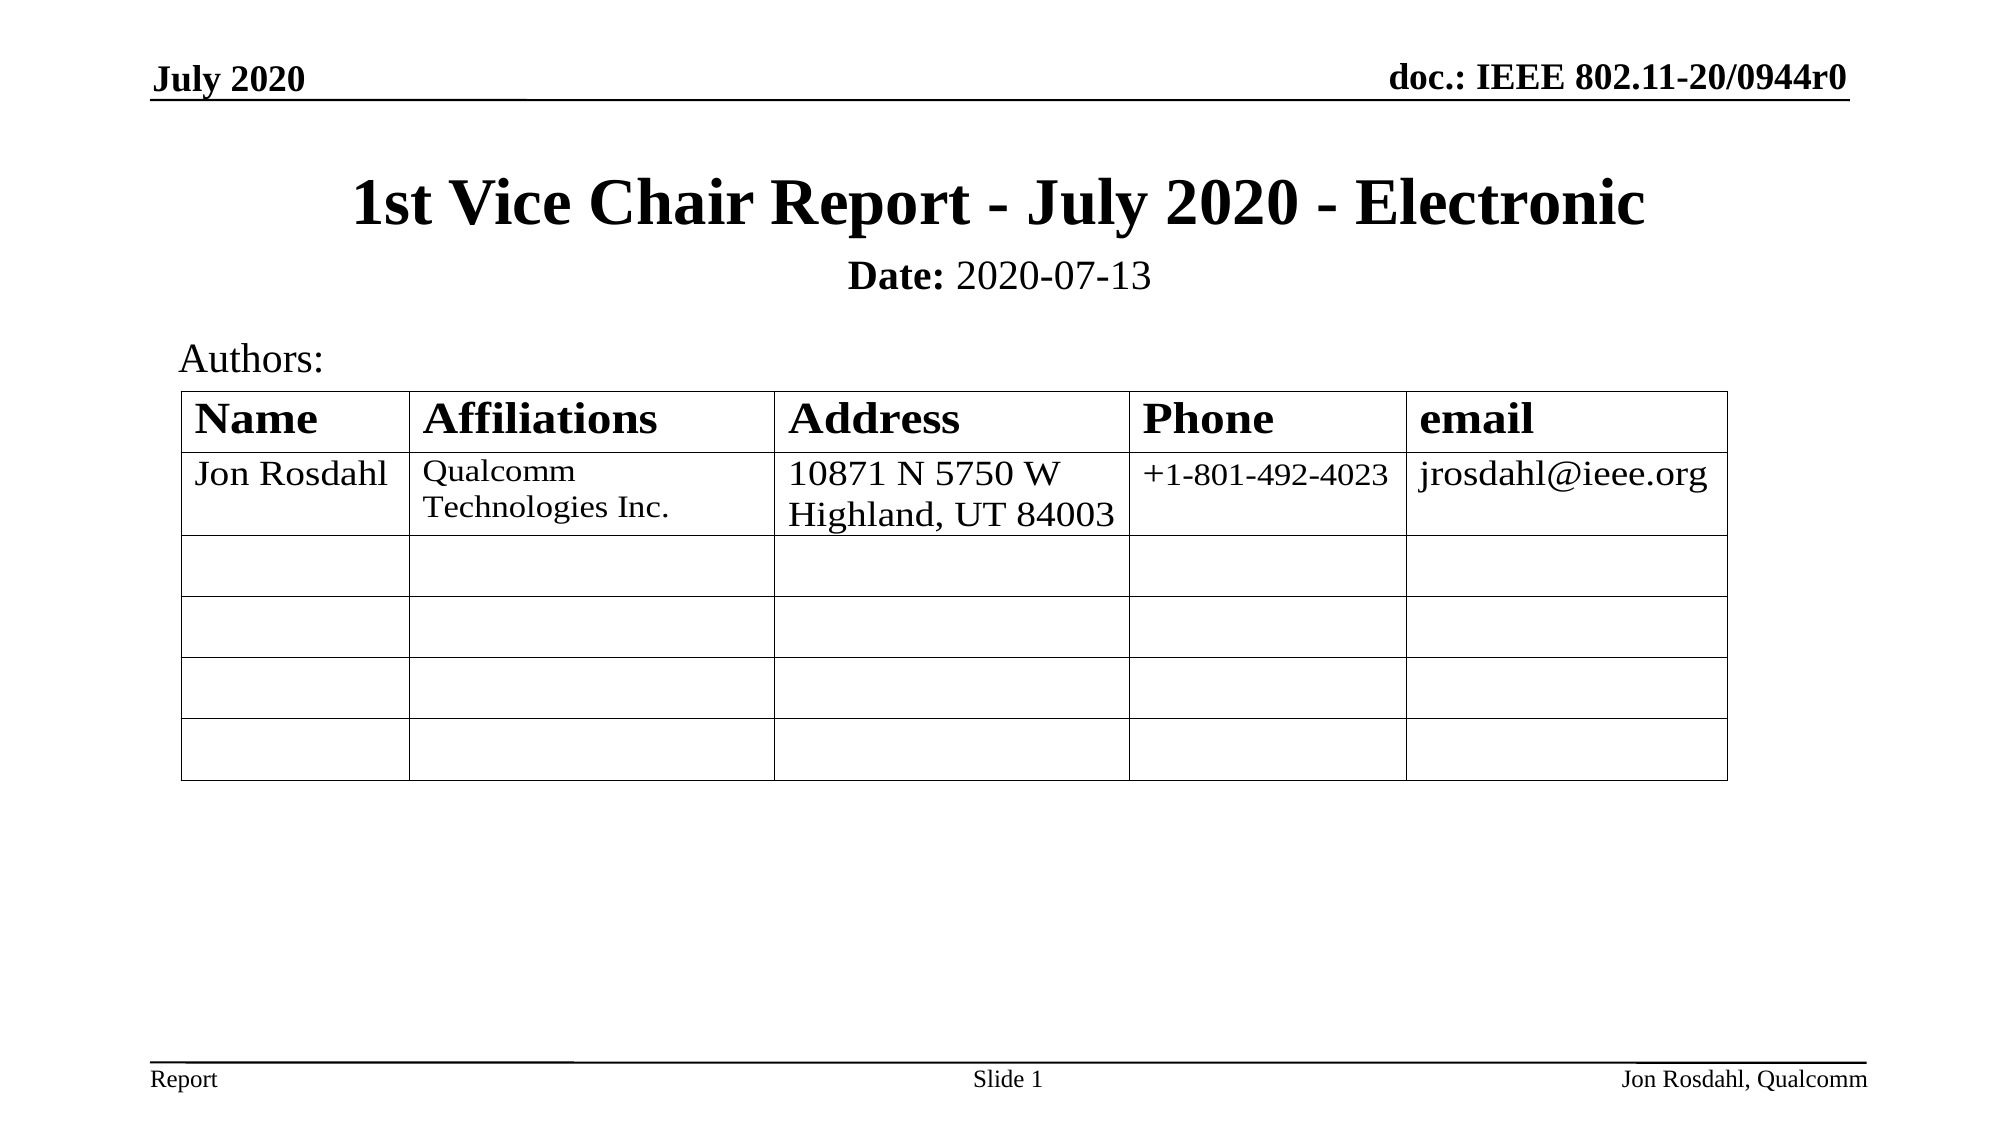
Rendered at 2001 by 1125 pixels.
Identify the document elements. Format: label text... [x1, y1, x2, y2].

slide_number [152, 54, 563, 100]
subtitle Date: 2020-07-13 [299, 239, 1701, 319]
slide_number Slide 1 [950, 1061, 1067, 1123]
title 1st Vice Chair Report - July 2020 - Electronic [149, 76, 1851, 319]
text_box Authors: [162, 323, 401, 387]
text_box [162, 390, 1763, 835]
footer Jon Rosdahl, Qualcomm [1171, 1061, 1869, 1093]
